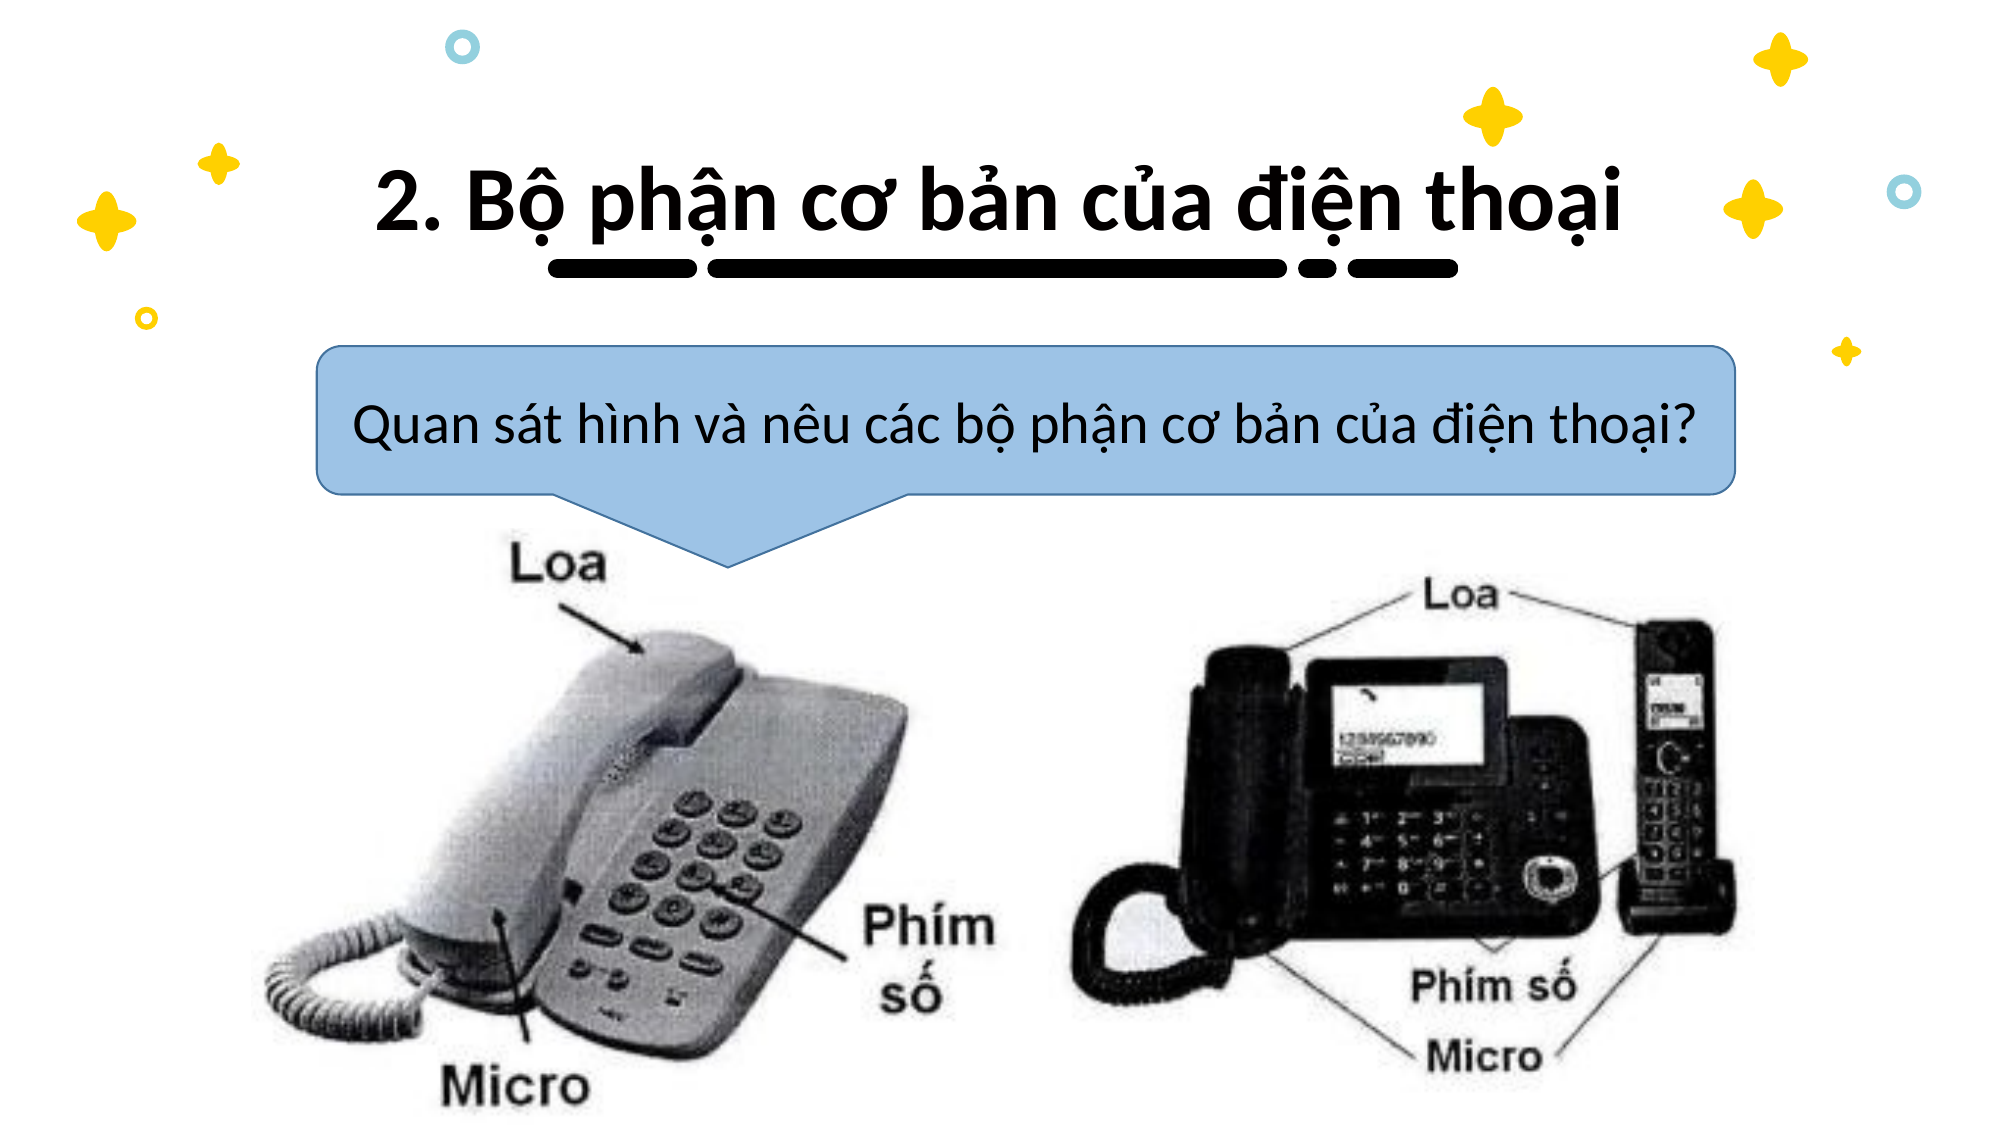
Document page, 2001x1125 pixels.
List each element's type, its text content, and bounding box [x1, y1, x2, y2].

text_box 2. Bộ phận cơ bản của điện thoại [557, 131, 1538, 257]
text_box Quan sát hình và nêu các bộ phận cơ bản của điện thoại? [315, 345, 1716, 528]
picture [1538, 0, 1925, 495]
picture [250, 528, 1755, 1125]
picture [76, 29, 1458, 375]
